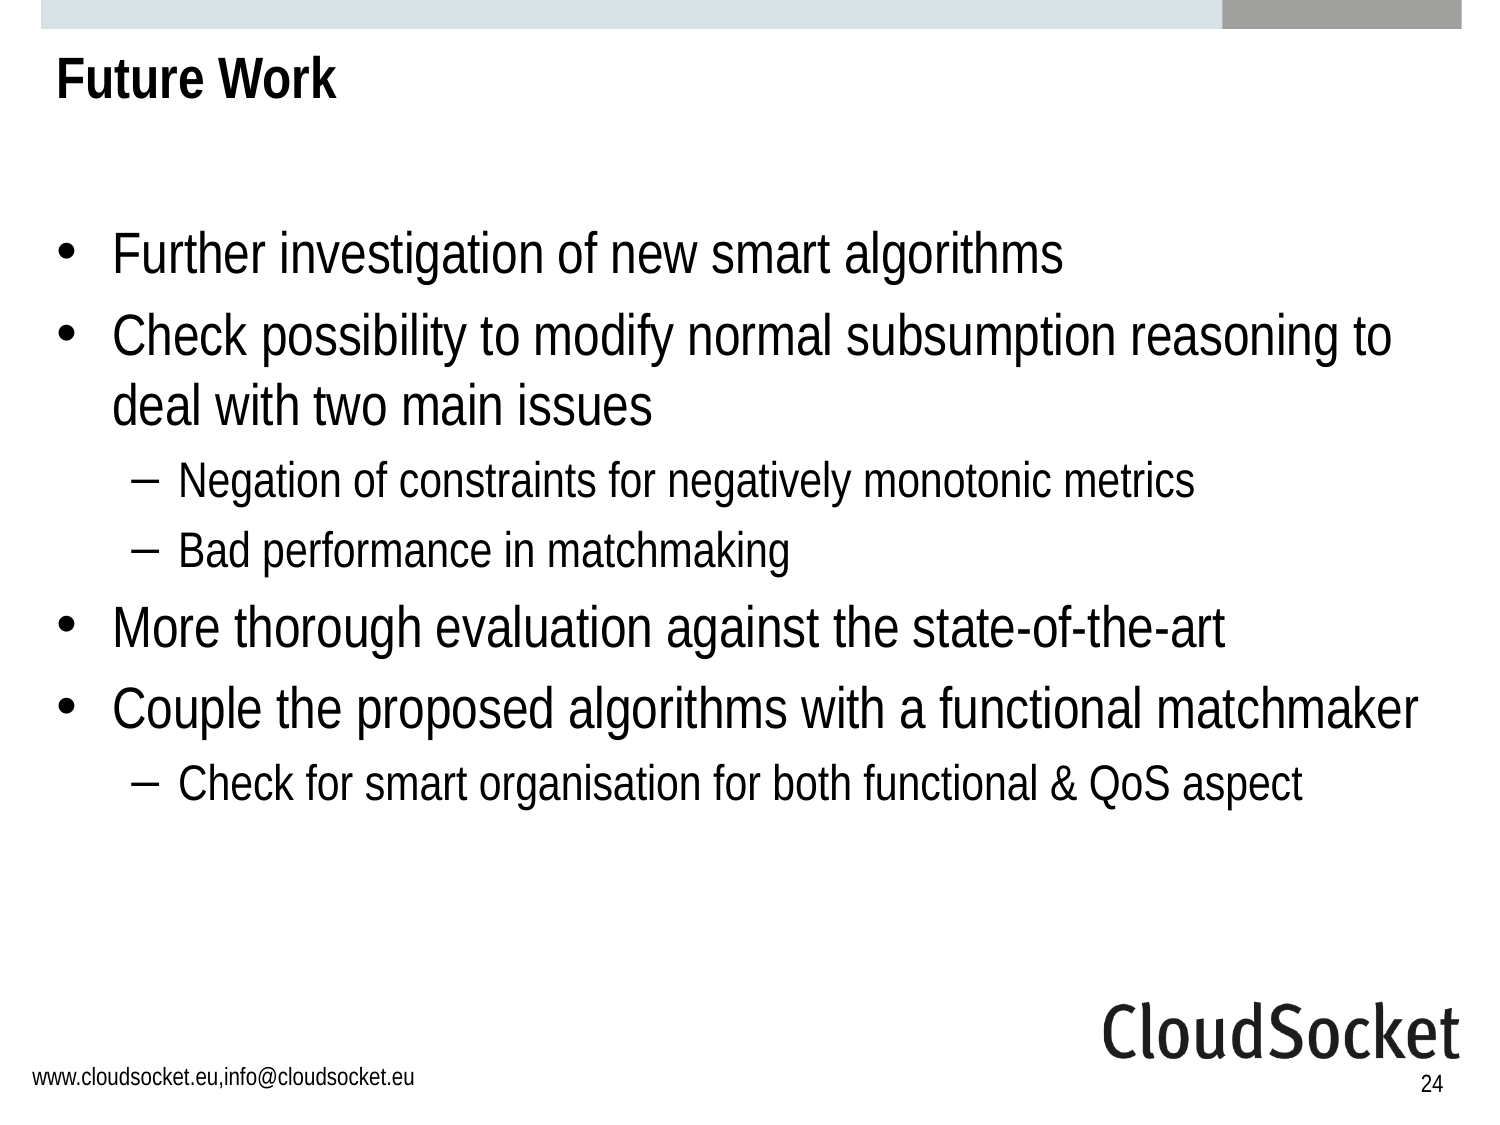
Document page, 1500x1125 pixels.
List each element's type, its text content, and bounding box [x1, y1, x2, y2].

list Further investigation of new smart algorithms Check possibility to modify normal subsumption reasoning to deal with two main issues Negation of constraints for negatively monotonic metrics Bad performance in matchmaking More thorough evaluation against the state-of-the-art Couple the proposed algorithms with a functional matchmaker Check for smart organisation for both functional & QoS aspect [41, 208, 1459, 1099]
picture [1459, 995, 1468, 1059]
slide_number 24 [1033, 1020, 1459, 1105]
title Future Work [41, 32, 1459, 185]
